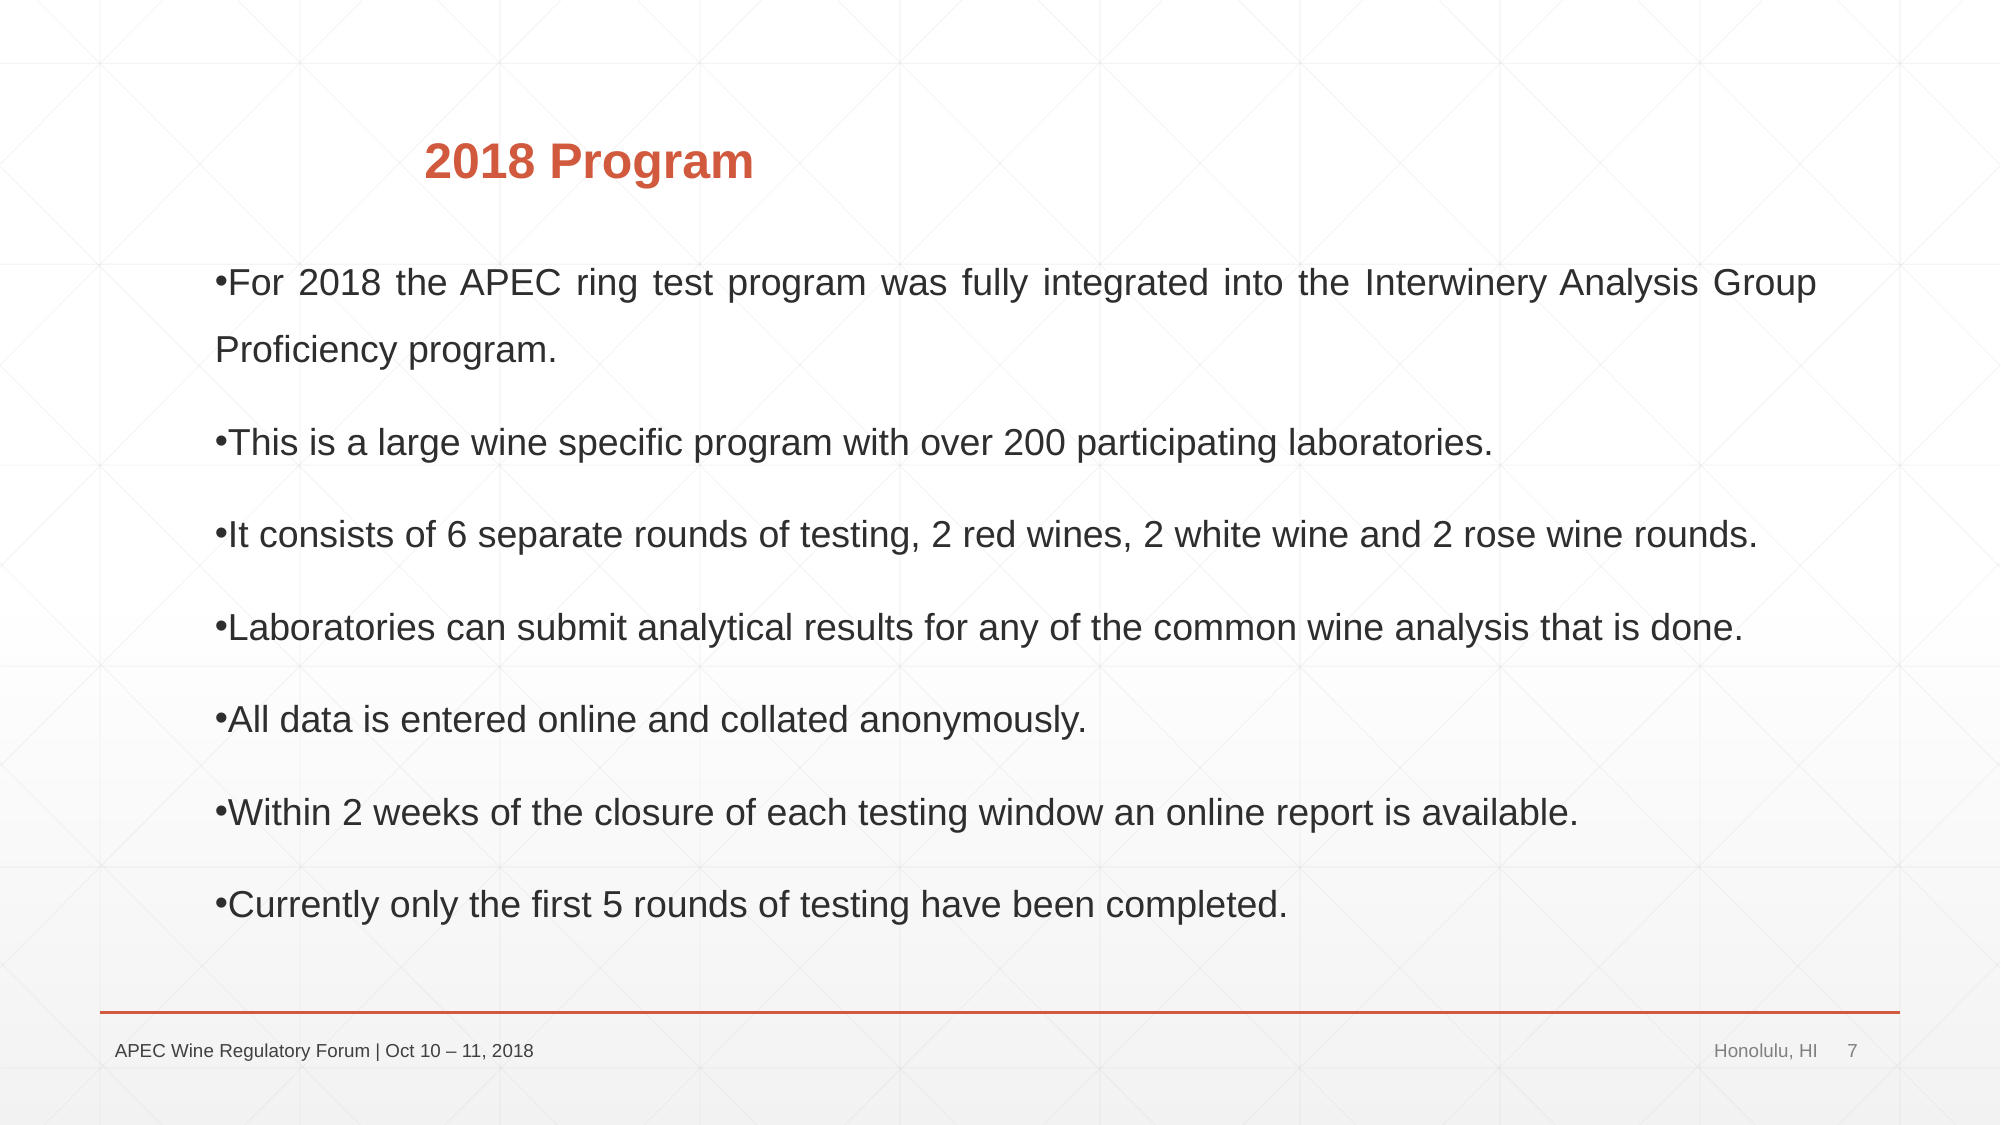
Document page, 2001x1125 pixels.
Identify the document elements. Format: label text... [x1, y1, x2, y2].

slide_number Honolulu, HI [1116, 1031, 1833, 1069]
text_box For 2018 the APEC ring test program was fully integrated into the Interwinery Analysis Group Proficiency program. This is a large wine specific program with over 200 participating laboratories. It consists of 6 separate rounds of testing, 2 red wines, 2 white wine and 2 rose wine rounds. Laboratories can submit analytical results for any of the common wine analysis that is done. All data is entered online and collated anonymously. Within 2 weeks of the closure of each testing window an online report is available. Currently only the first 5 rounds of testing have been completed. [199, 227, 1833, 933]
slide_number 7 [1833, 1031, 1901, 1069]
title 2018 Program [409, 82, 1591, 197]
footer APEC Wine Regulatory Forum | Oct 10 – 11, 2018 [99, 1031, 1106, 1069]
